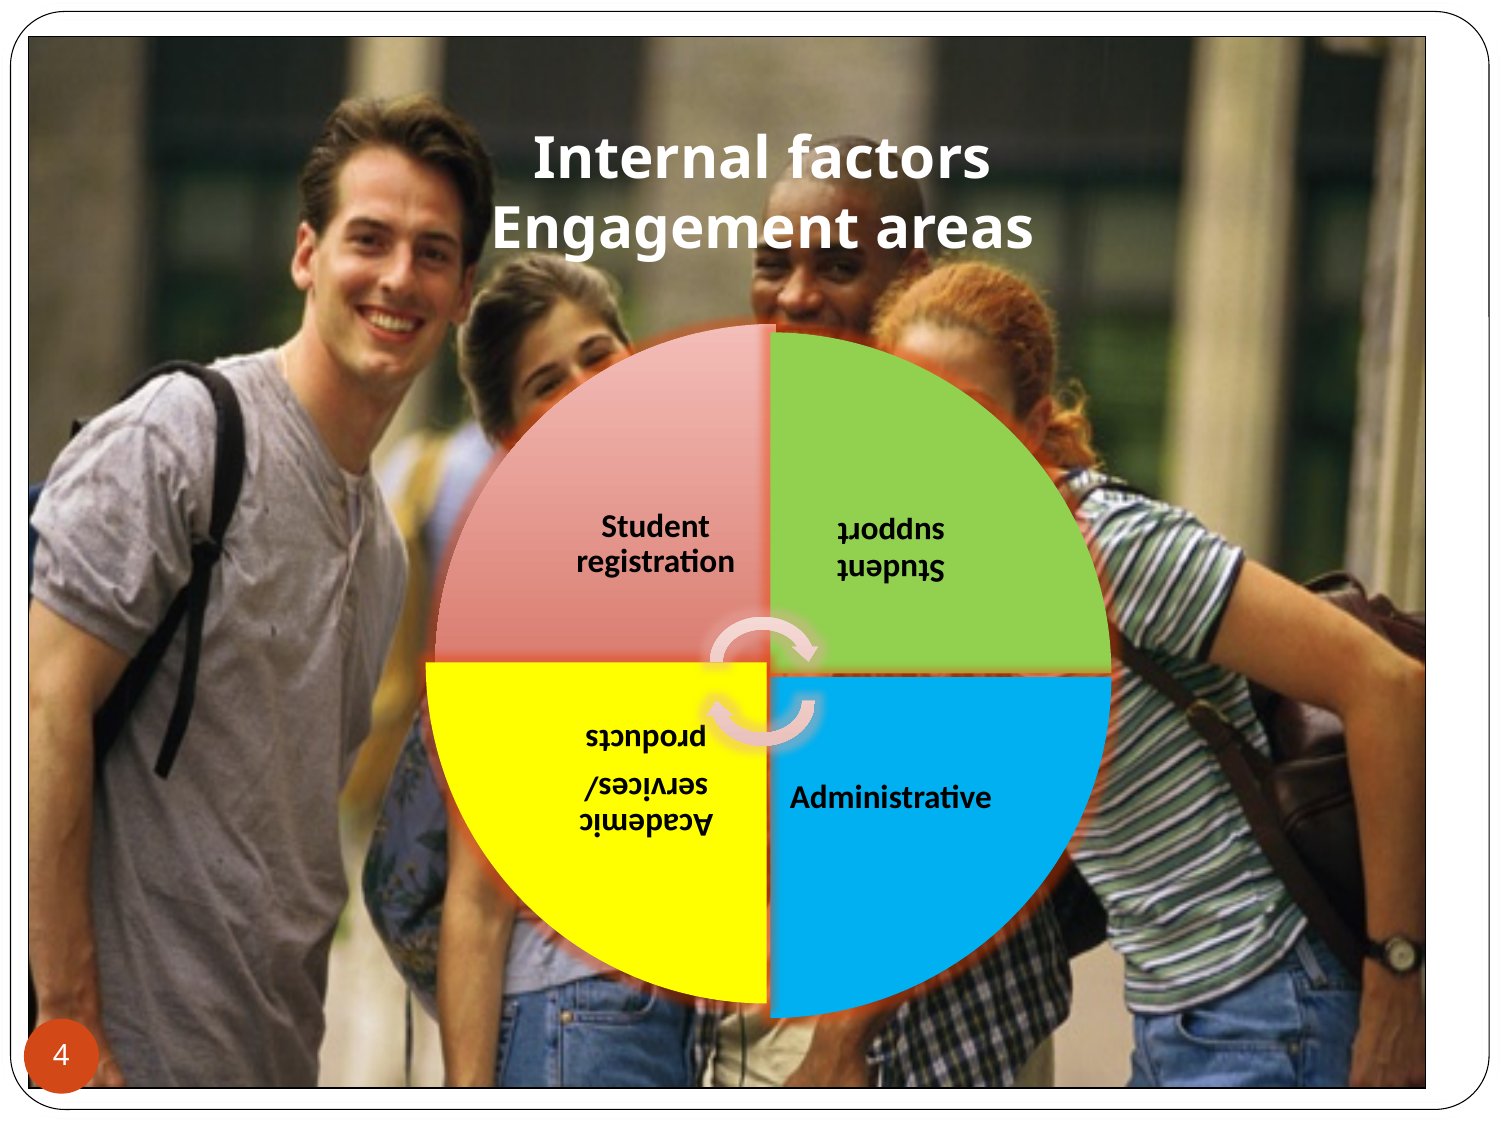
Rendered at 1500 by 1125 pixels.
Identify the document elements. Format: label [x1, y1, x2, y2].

picture [28, 36, 1426, 1088]
text_box [161, 287, 1363, 1076]
